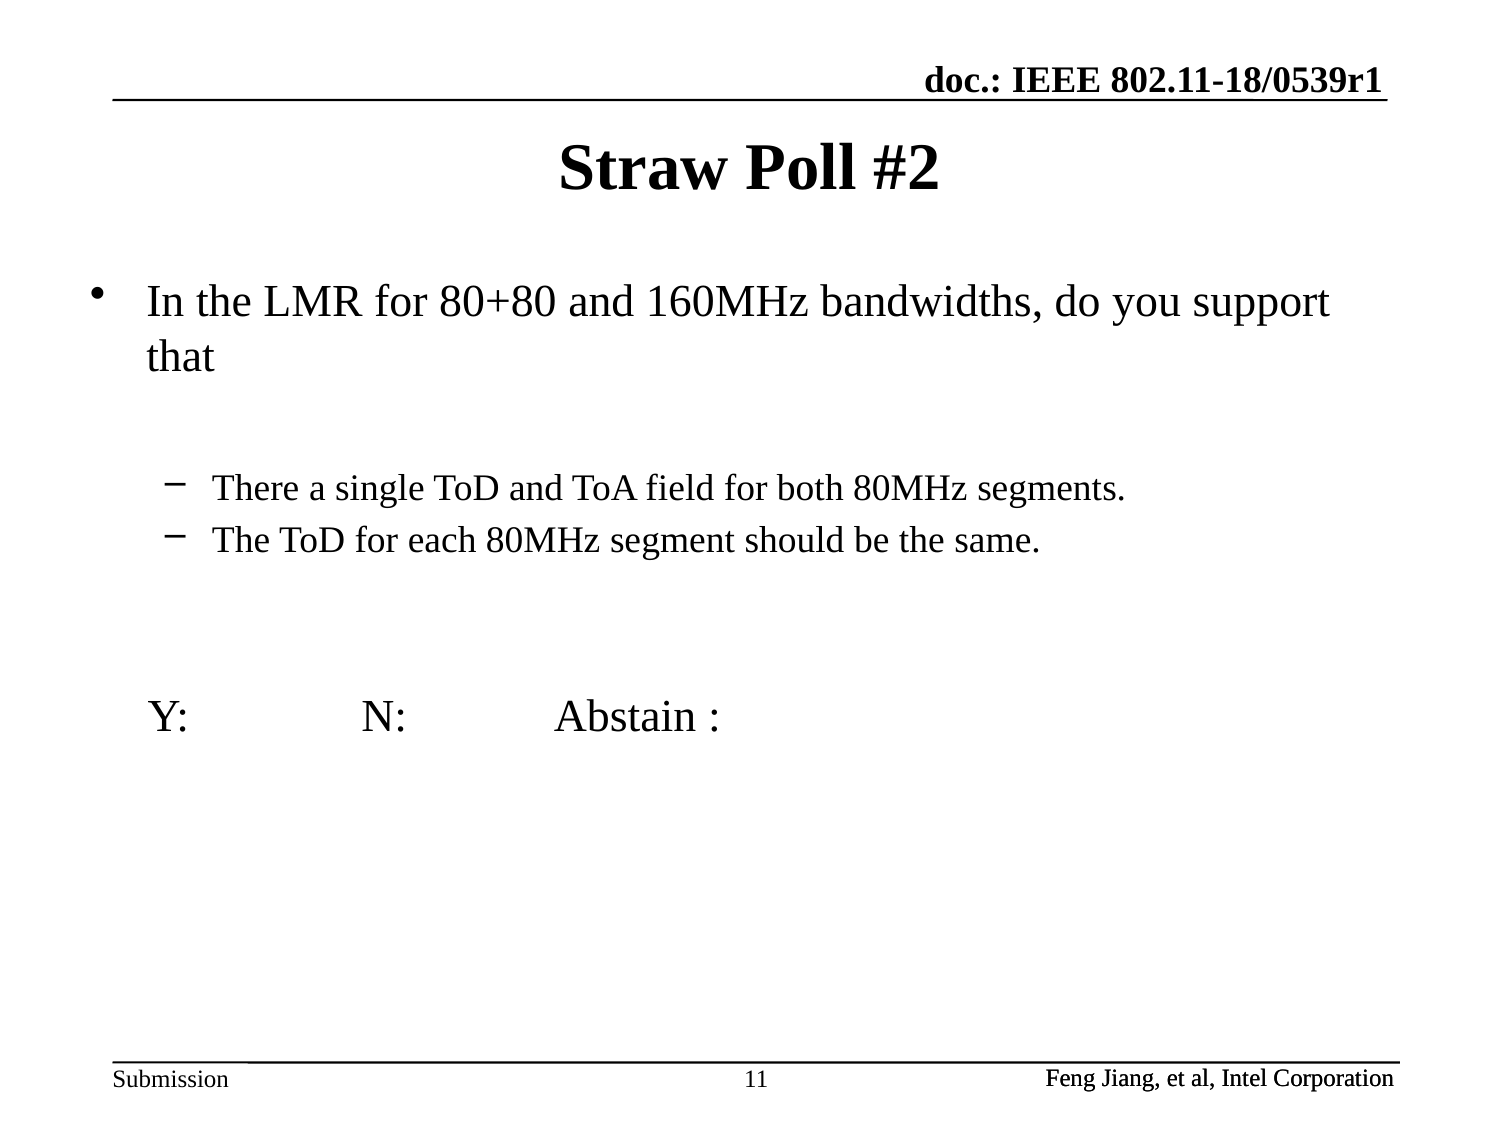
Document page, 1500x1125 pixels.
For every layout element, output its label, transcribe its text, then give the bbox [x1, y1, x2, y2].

list In the LMR for 80+80 and 160MHz bandwidths, do you support that There a single ToD and ToA field for both 80MHz segments. The ToD for each 80MHz segment should be the same. Y: N: Abstain : [74, 262, 1425, 1013]
slide_number 11 [741, 1061, 772, 1093]
title Straw Poll #2 [74, 67, 1425, 258]
